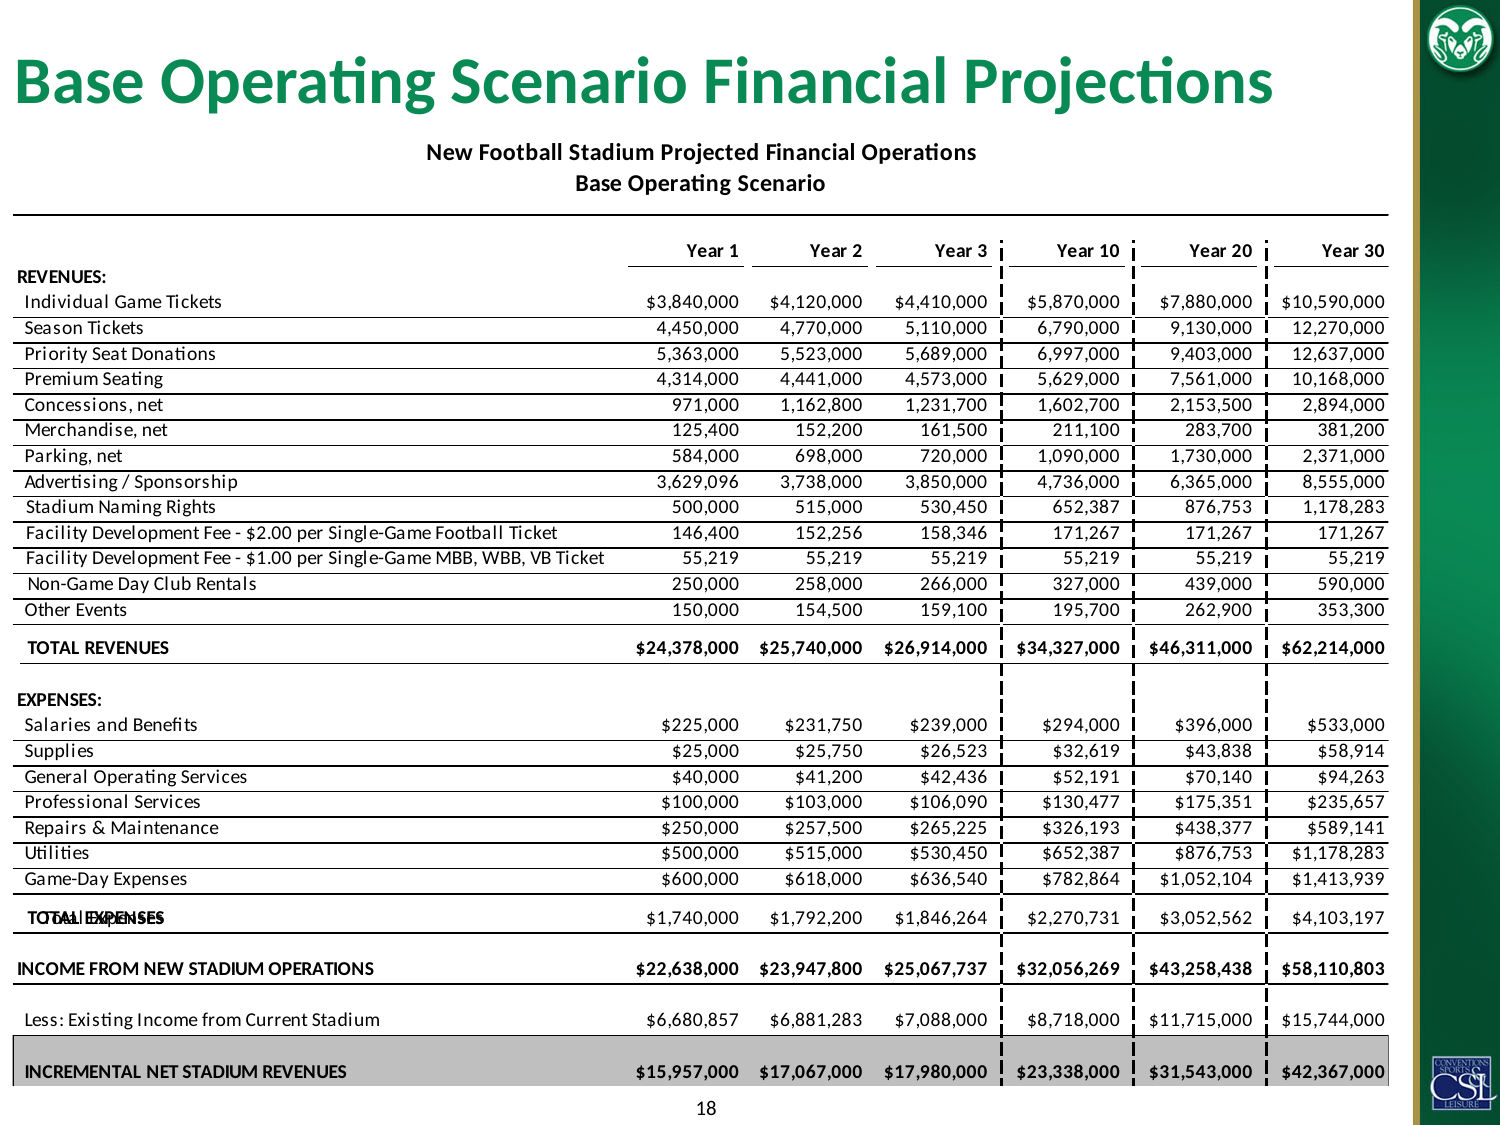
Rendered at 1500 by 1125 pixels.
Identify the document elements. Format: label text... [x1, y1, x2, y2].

picture [0, 0, 1500, 1125]
text_box Base Operating Scenario Financial Projections [0, 28, 1438, 124]
text_box 18 [0, 1087, 1413, 1125]
